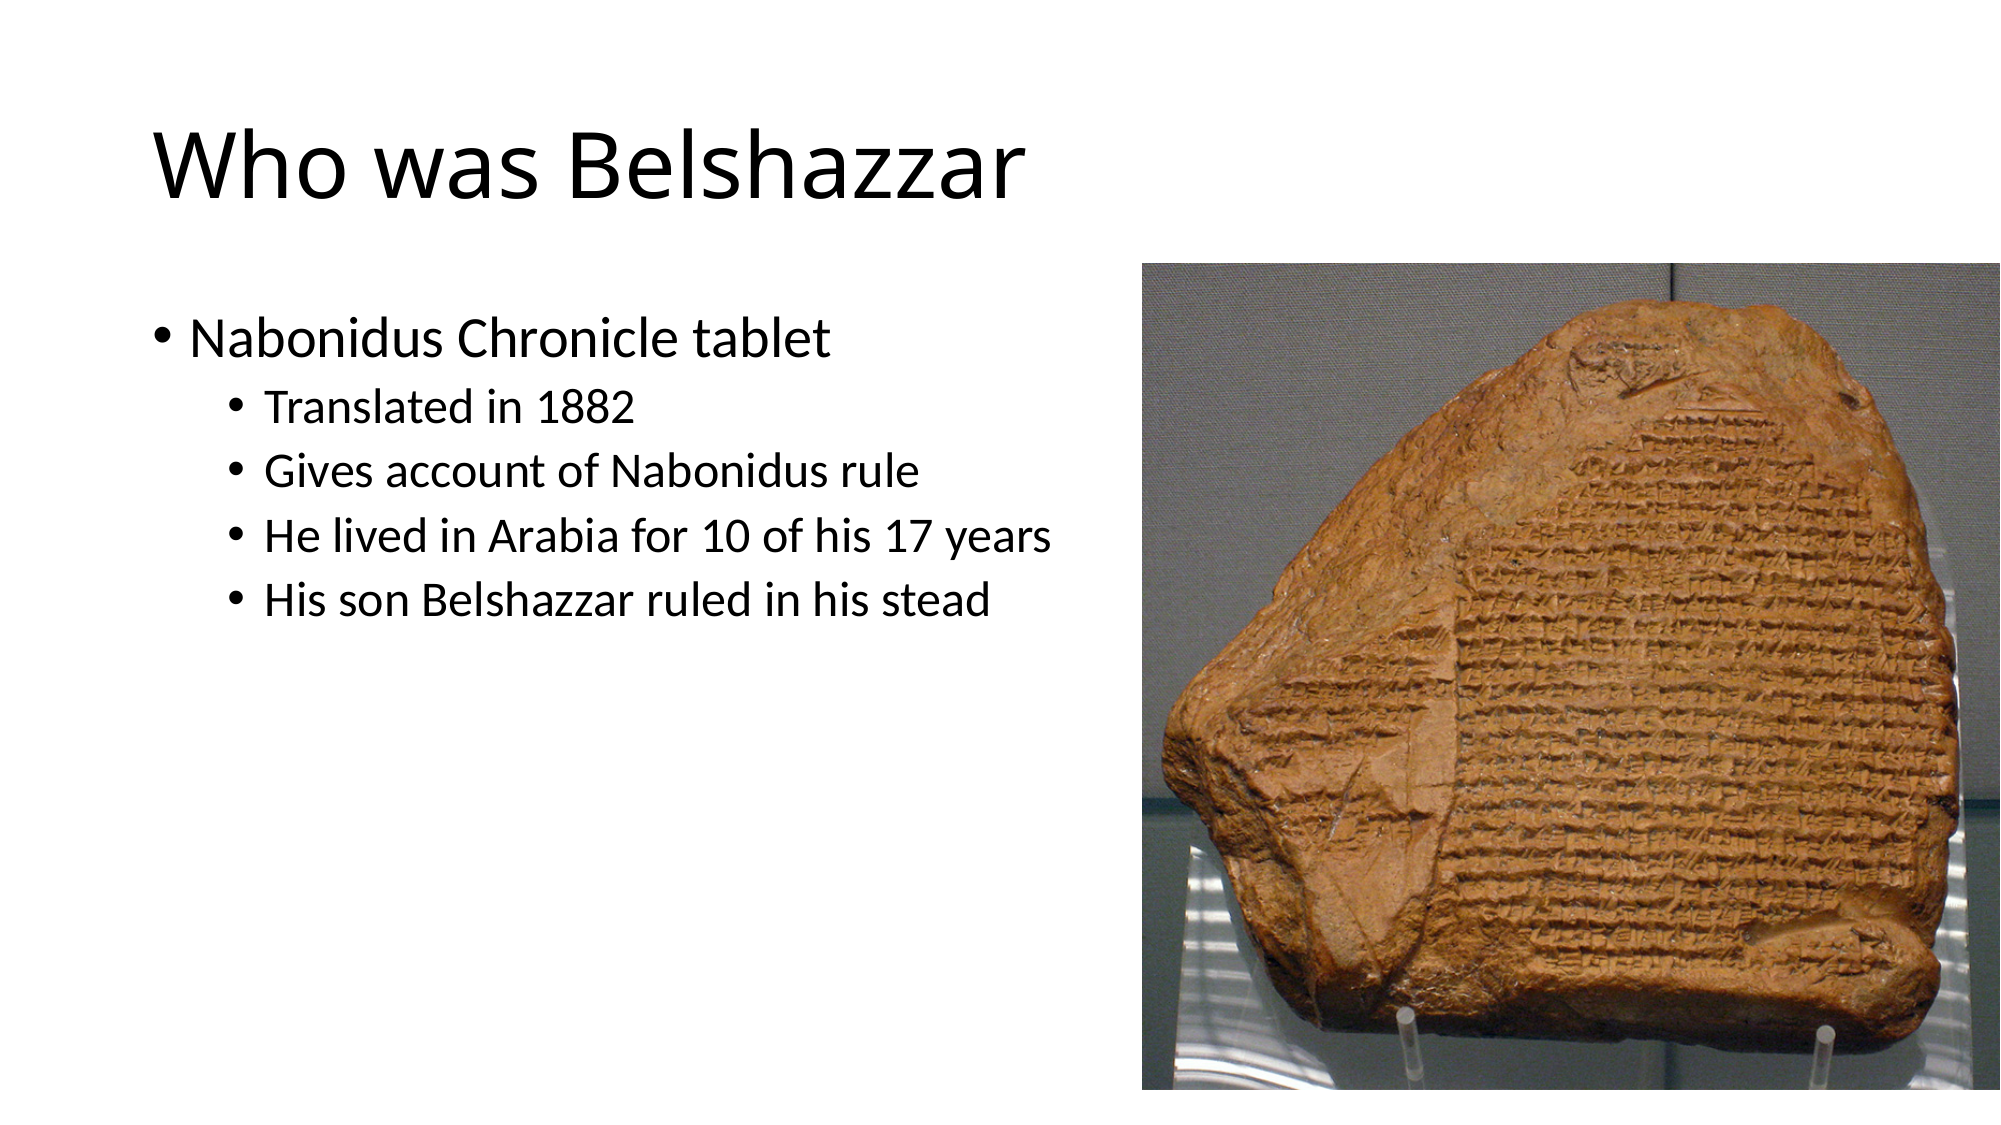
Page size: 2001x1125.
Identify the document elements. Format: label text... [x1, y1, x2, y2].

list Nabonidus Chronicle tablet Translated in 1882 Gives account of Nabonidus rule He lived in Arabia for 10 of his 17 years His son Belshazzar ruled in his stead [137, 299, 1142, 1014]
picture [1142, 263, 2000, 1090]
title Who was Belshazzar [137, 59, 1863, 278]
